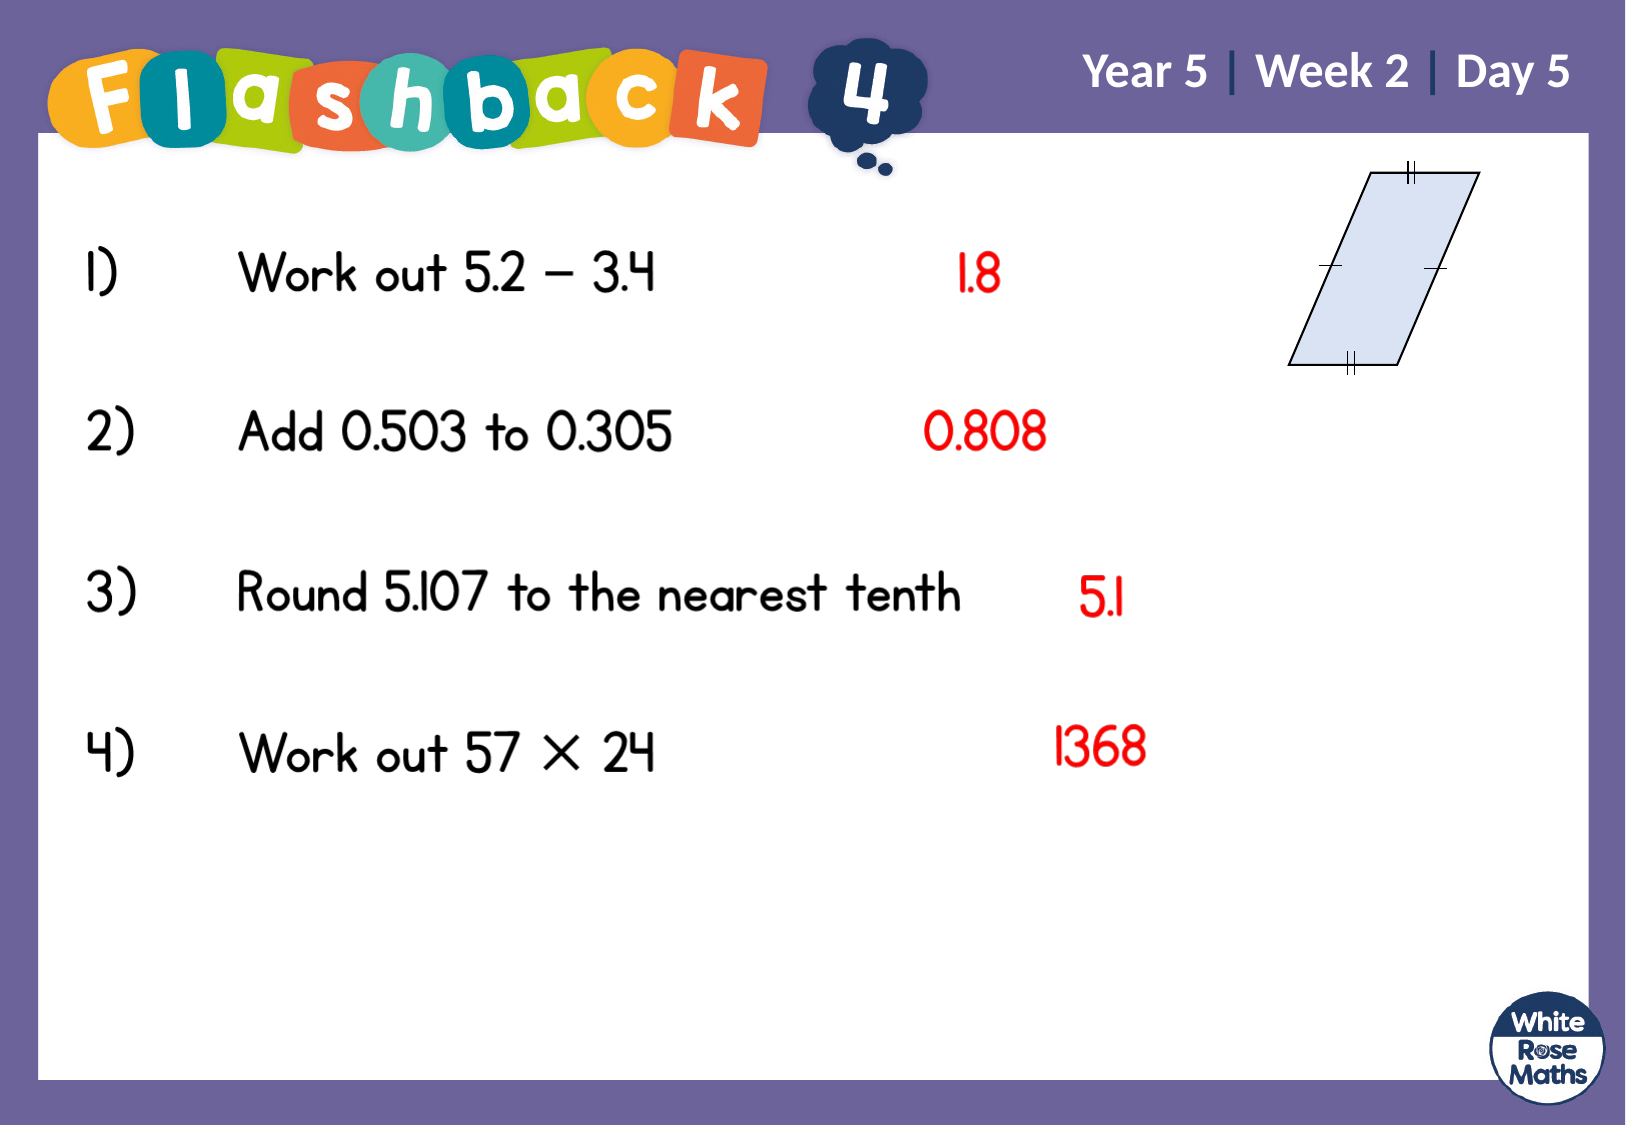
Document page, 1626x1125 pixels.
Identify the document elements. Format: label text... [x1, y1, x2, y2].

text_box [1288, 160, 1480, 375]
picture [0, 0, 1626, 1125]
text_box Year 5 | Week 2 | Day 5 [991, 36, 1587, 108]
